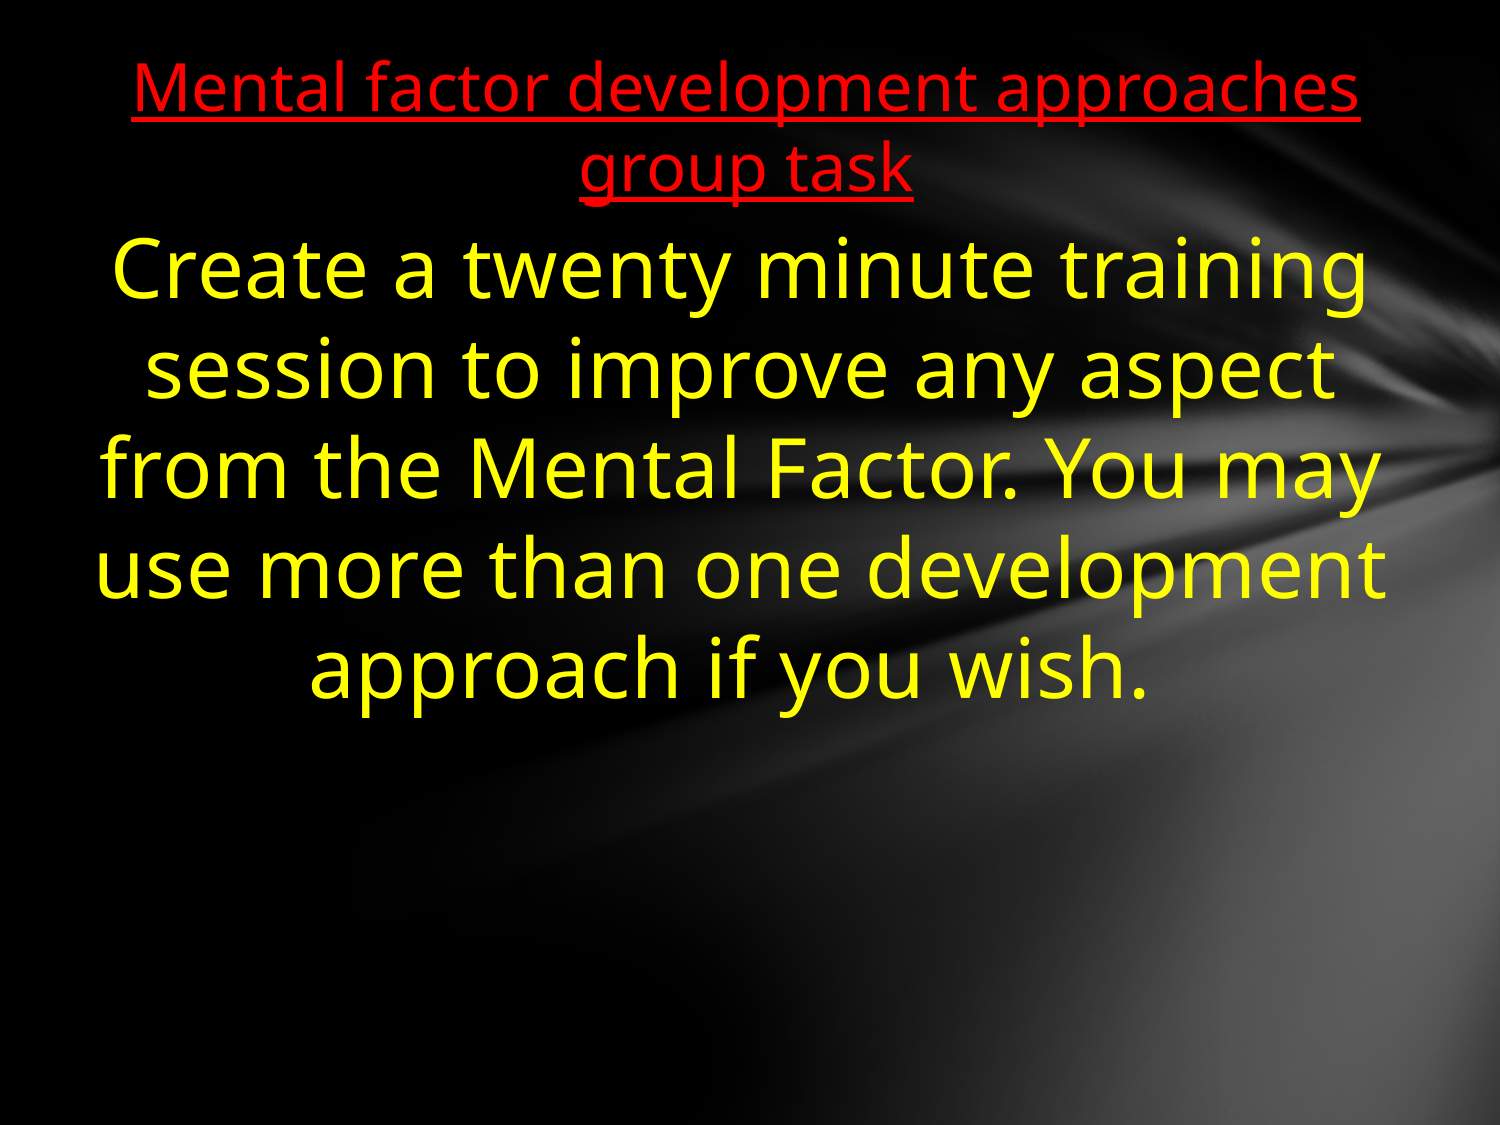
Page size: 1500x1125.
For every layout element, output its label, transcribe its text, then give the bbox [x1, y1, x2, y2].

title Mental factor development approaches group task [57, 37, 1436, 213]
list Create a twenty minute training session to improve any aspect from the Mental Factor. You may use more than one development approach if you wish. [53, 208, 1431, 984]
